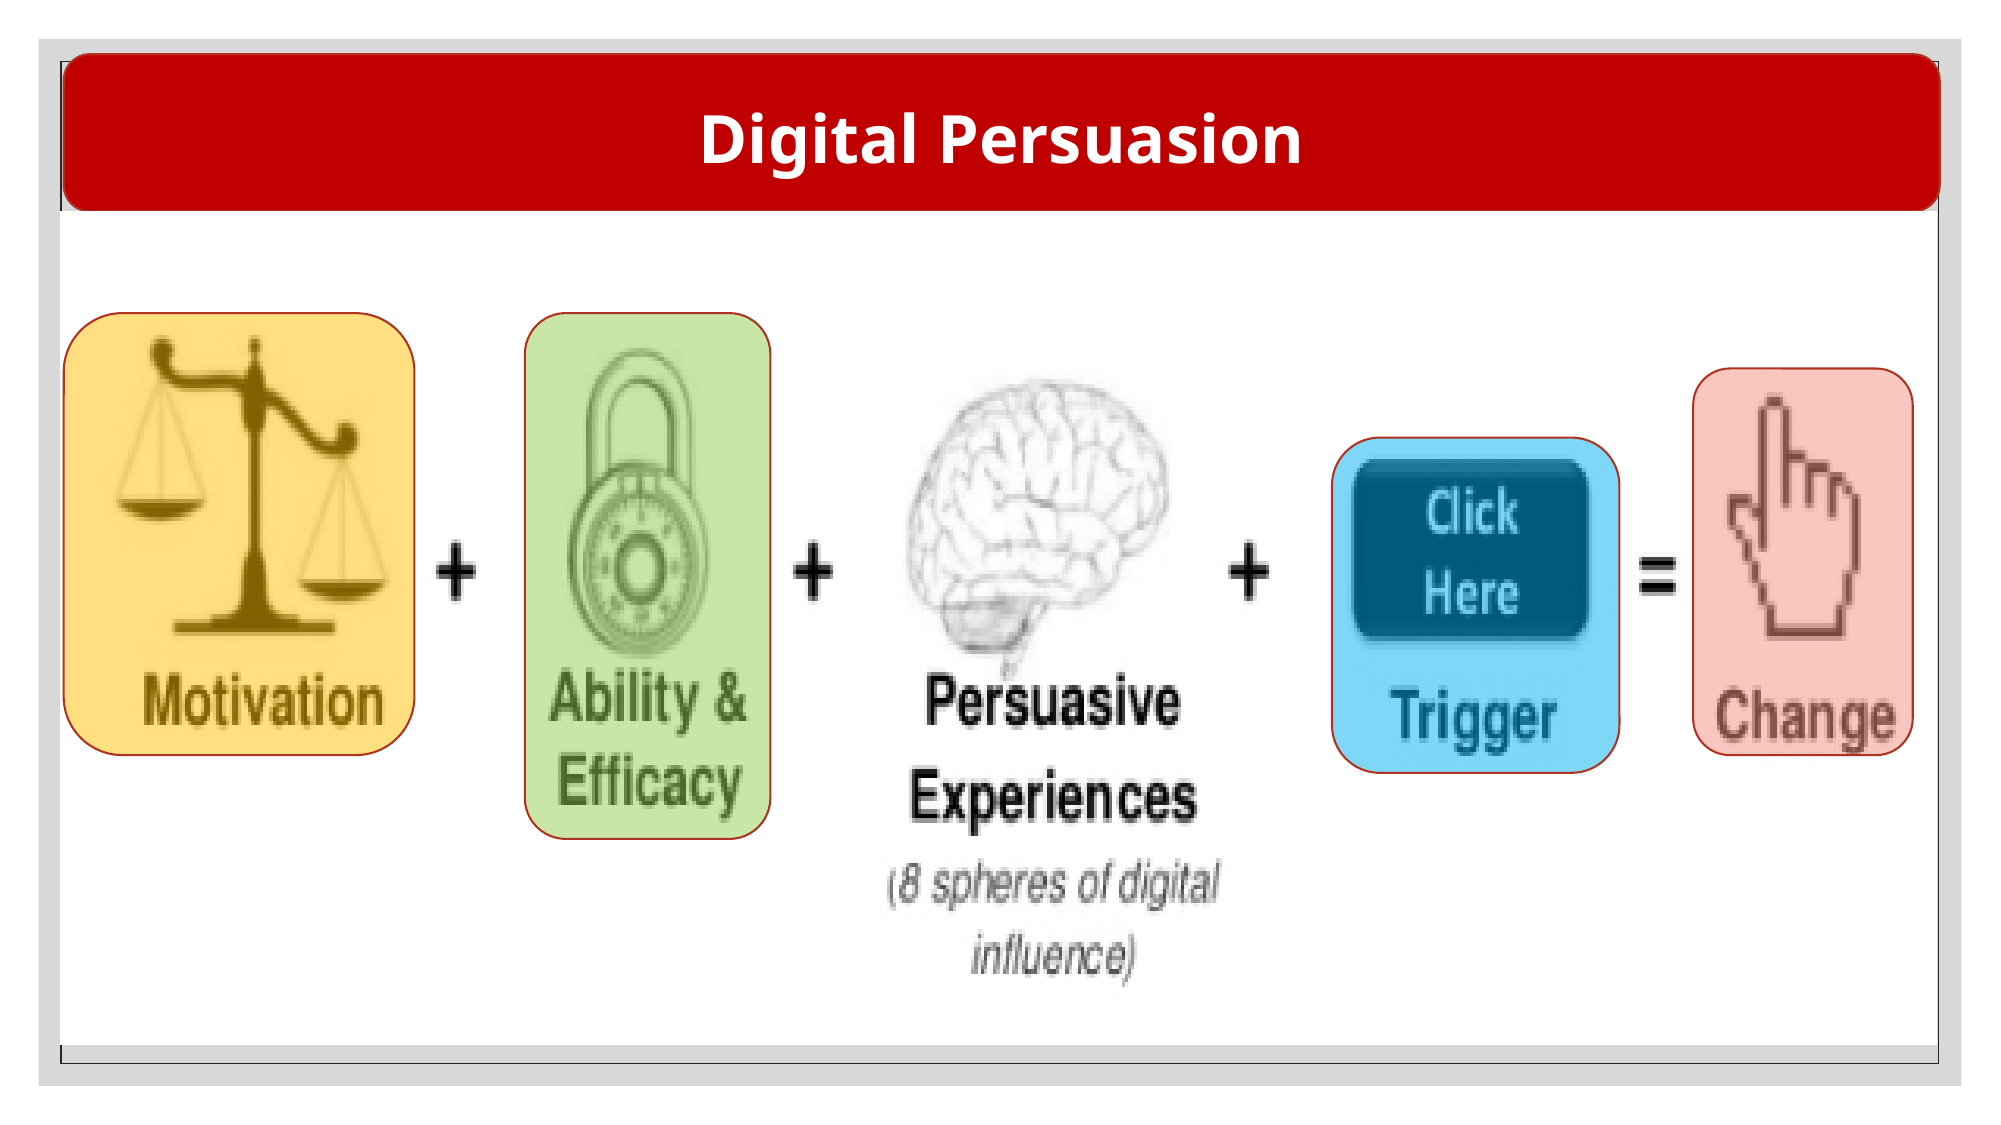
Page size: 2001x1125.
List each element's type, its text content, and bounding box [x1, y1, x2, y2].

text_box Digital Persuasion [62, 53, 1941, 206]
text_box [60, 211, 1937, 1045]
